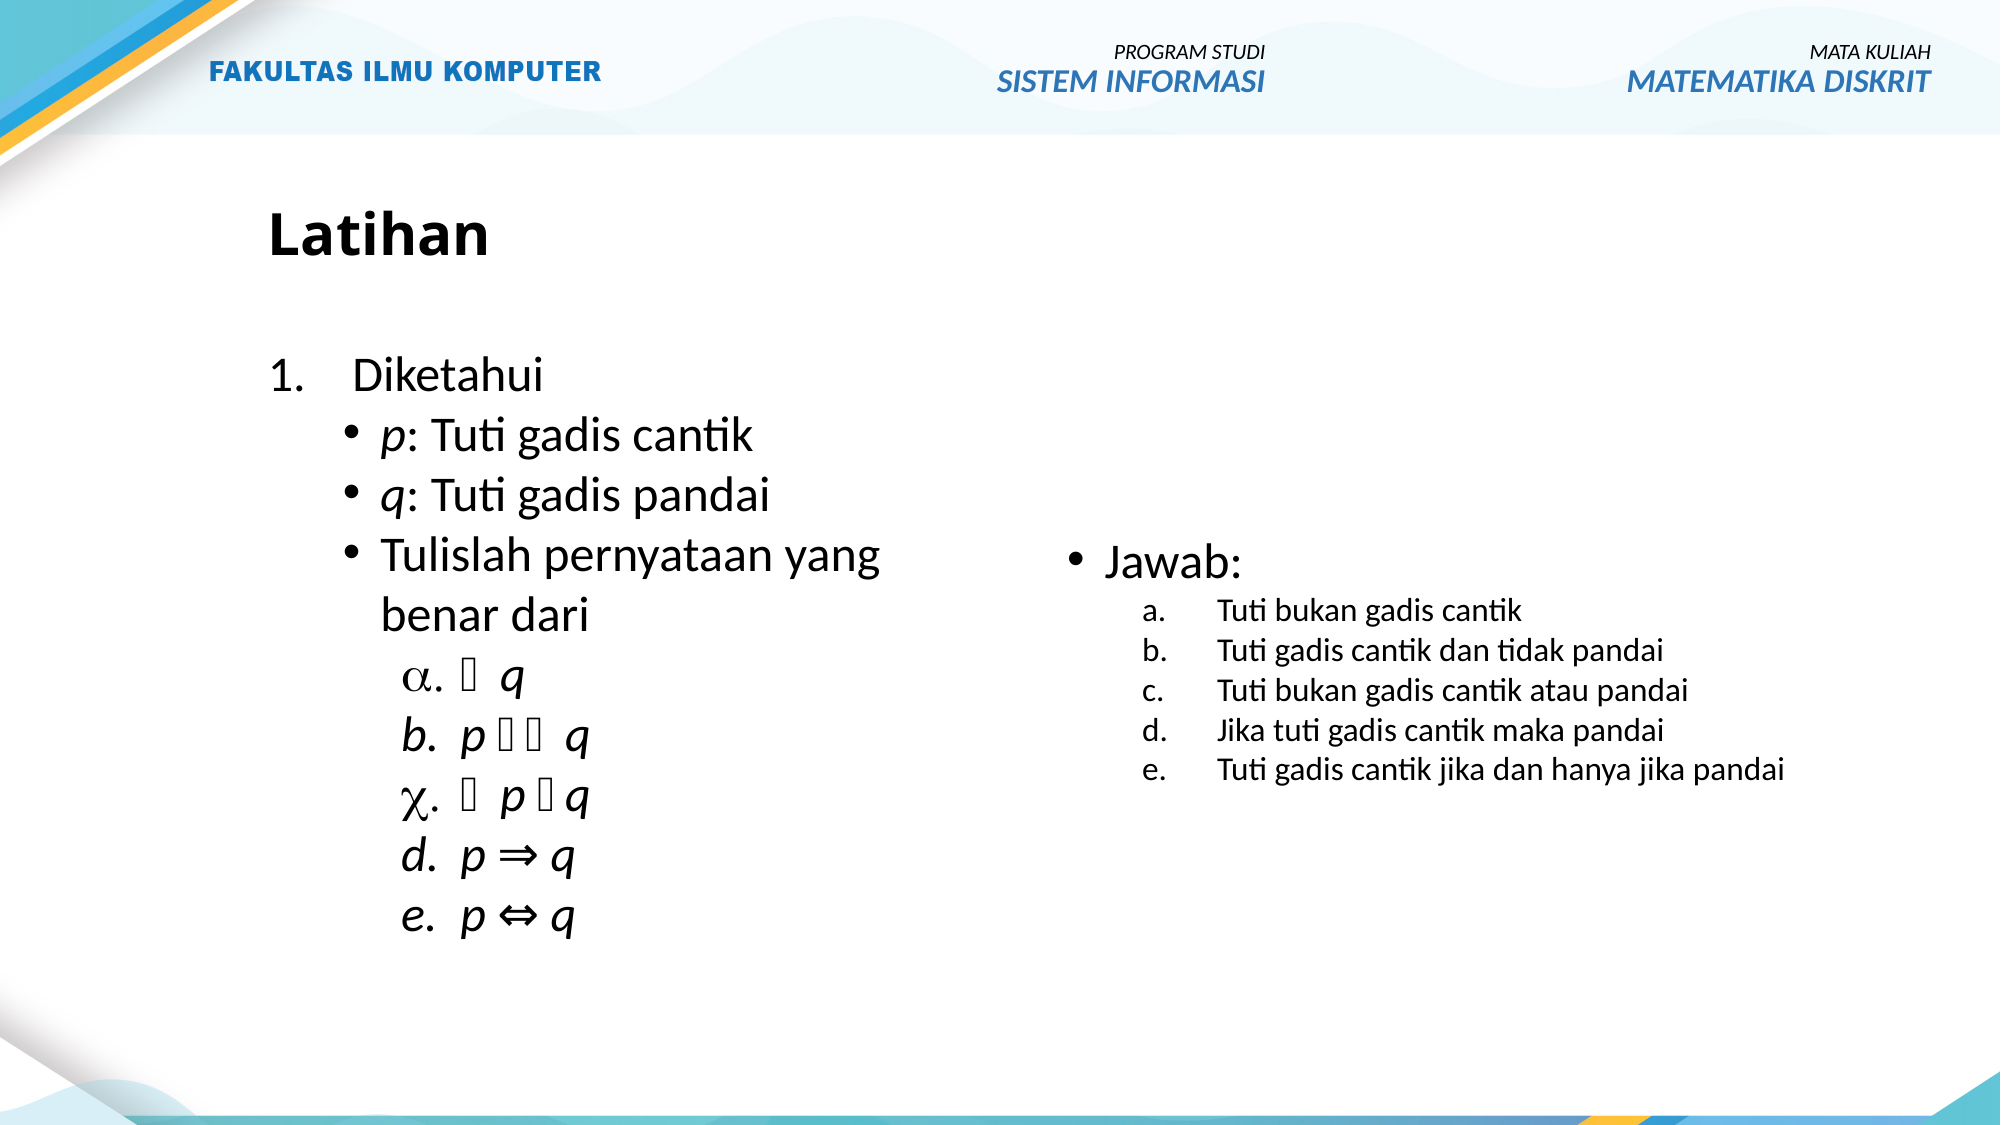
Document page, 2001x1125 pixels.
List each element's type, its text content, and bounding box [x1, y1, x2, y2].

list Diketahui p: Tuti gadis cantik q: Tuti gadis pandai Tulislah pernyataan yang benar dari q p  q p  q p ⇒ q p ⇔ q [252, 333, 951, 1125]
text_box MATA KULIAH MATEMATIKA DISKRIT [1569, 33, 1946, 118]
title Latihan [252, 170, 1852, 303]
picture [0, 0, 2000, 1125]
list Jawab: Tuti bukan gadis cantik Tuti gadis cantik dan tidak pandai Tuti bukan gadis cantik atau pandai Jika tuti gadis cantik maka pandai Tuti gadis cantik jika dan hanya jika pandai [1052, 520, 1956, 1092]
text_box PROGRAM STUDI SISTEM INFORMASI [904, 33, 1281, 118]
